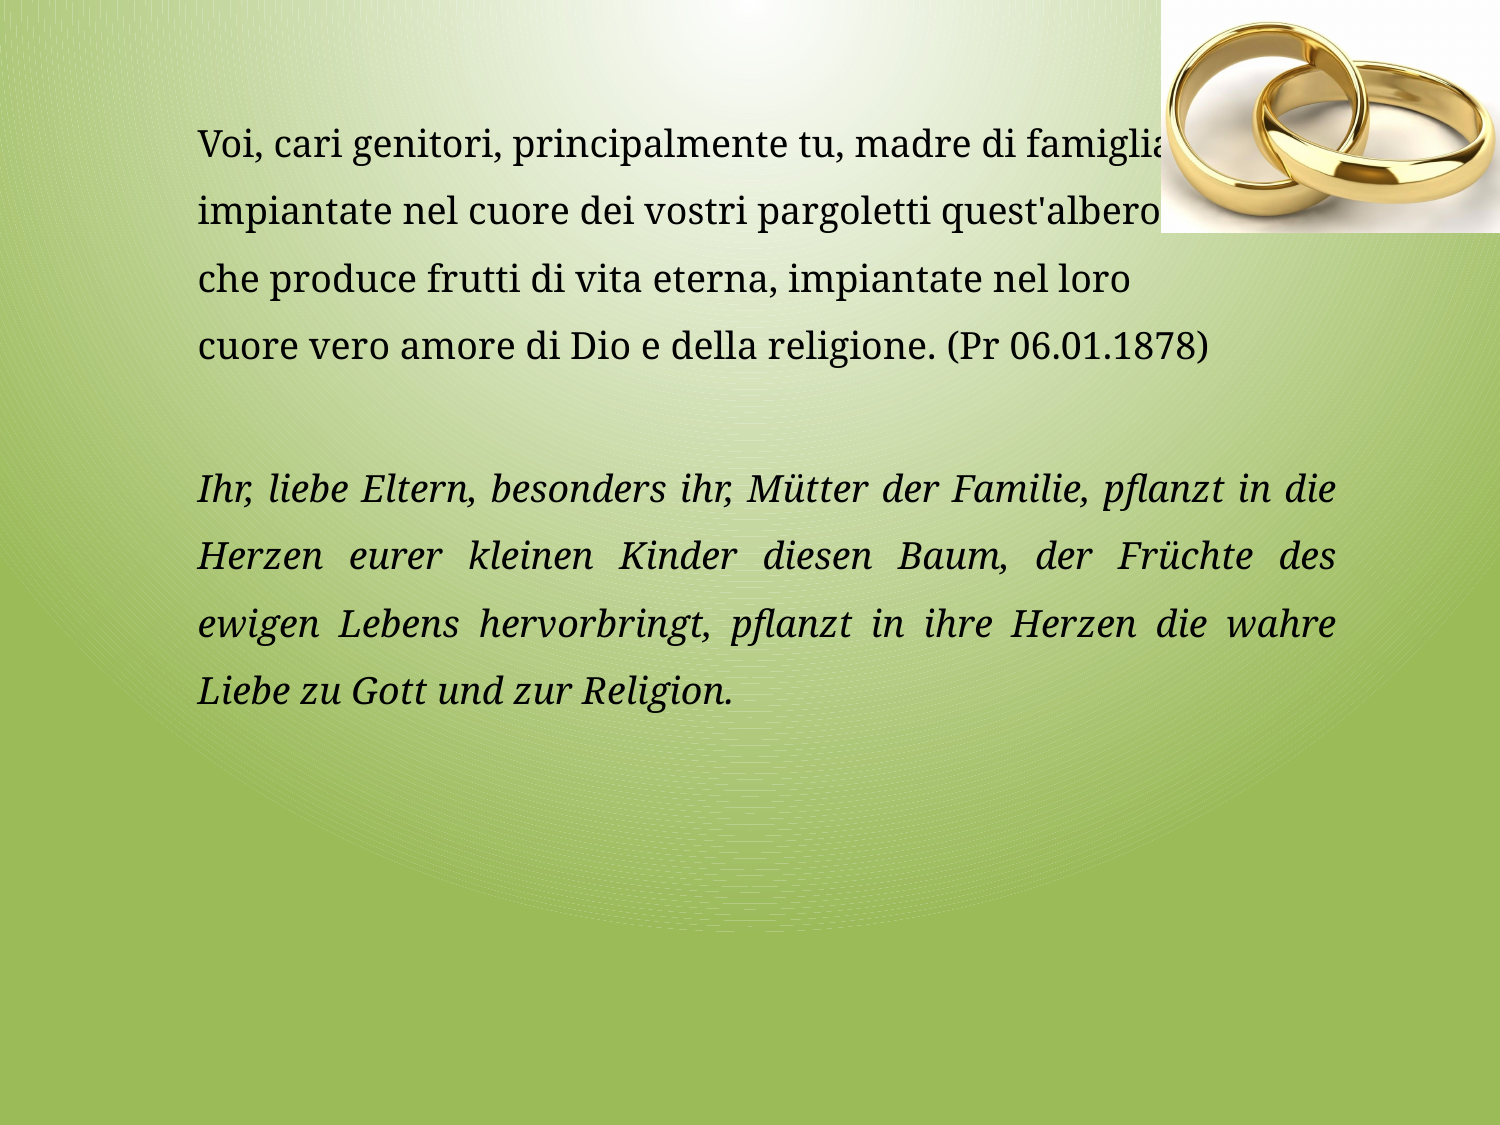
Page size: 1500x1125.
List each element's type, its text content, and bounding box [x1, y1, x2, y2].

picture [1160, 0, 1500, 234]
text_box Voi, cari genitori, principalmente tu, madre di famiglia, impiantate nel cuore dei vostri pargoletti quest'albero che produce frutti di vita eterna, impiantate nel loro cuore vero amore di Dio e della religione. (Pr 06.01.1878) Ihr, liebe Eltern, besonders ihr, Mütter der Familie, pflanzt in die Herzen eurer kleinen Kinder diesen Baum, der Früchte des ewigen Lebens hervorbringt, pflanzt in ihre Herzen die wahre Liebe zu Gott und zur Religion. [182, 89, 1353, 720]
